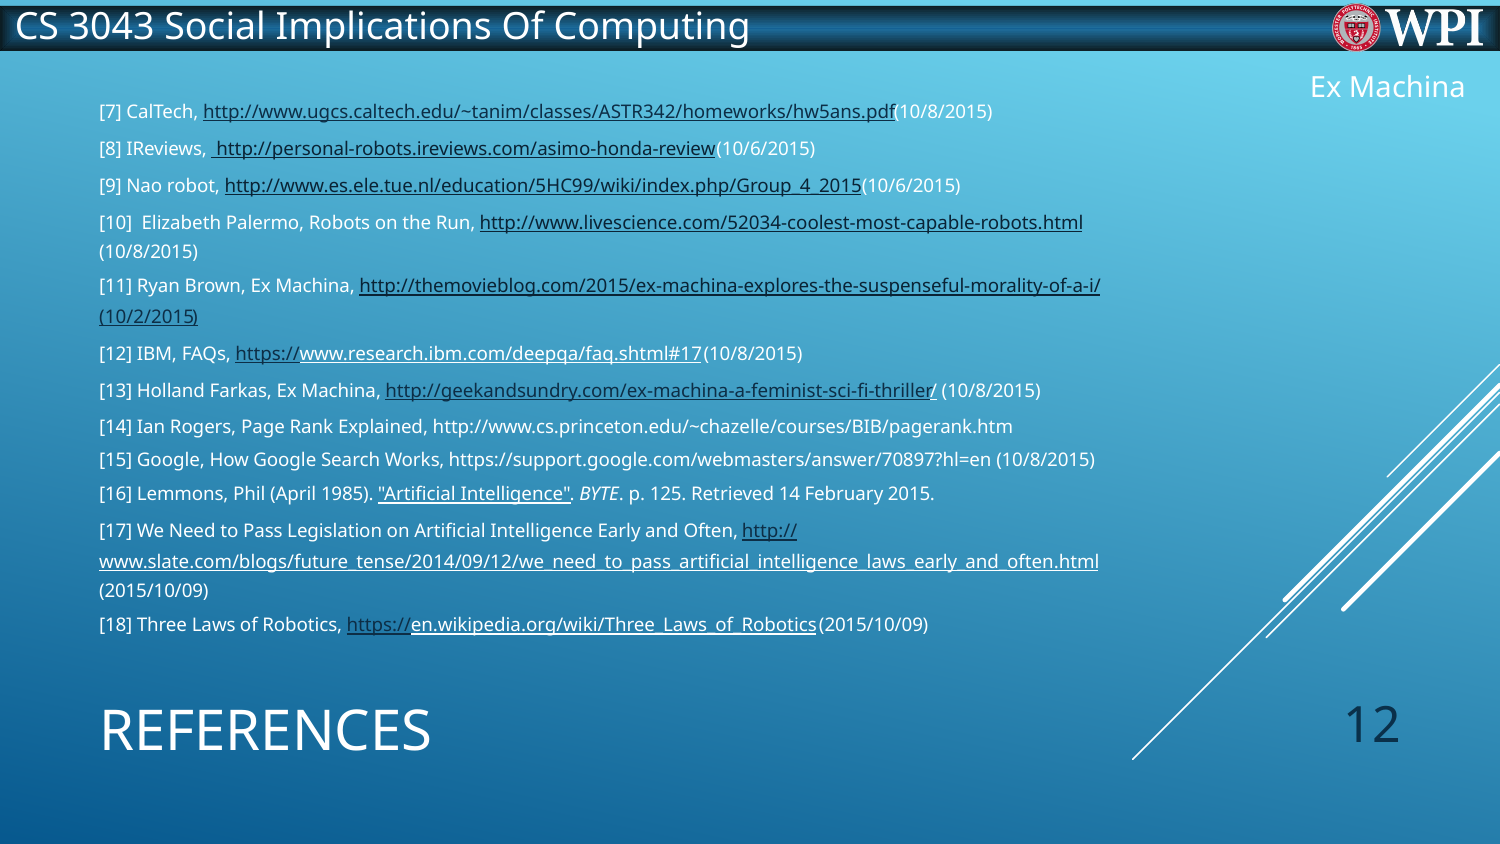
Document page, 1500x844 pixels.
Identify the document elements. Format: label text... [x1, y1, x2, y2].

text_box Ex Machina [1123, 61, 1481, 111]
slide_number 12 [1275, 686, 1416, 769]
list [7] CalTech, http://www.ugcs.caltech.edu/~tanim/classes/ASTR342/homeworks/hw5ans.pdf (10/8/2015) [8] IReviews, http://personal-robots.ireviews.com/asimo-honda-review (10/6/2015) [9] Nao robot, http://www.es.ele.tue.nl/education/5HC99/wiki/index.php/Group_4_2015 (10/6/2015) [10] Elizabeth Palermo, Robots on the Run, http://www.livescience.com/52034-coolest-most-capable-robots.html (10/8/2015) [11] Ryan Brown, Ex Machina, http://themovieblog.com/2015/ex-machina-explores-the-suspenseful-morality-of-a-i/(10/2/2015) [12] IBM, FAQs, https://www.research.ibm.com/deepqa/faq.shtml#17 (10/8/2015) [13] Holland Farkas, Ex Machina, http://geekandsundry.com/ex-machina-a-feminist-sci-fi-thriller/ (10/8/2015) [14] Ian Rogers, Page Rank Explained, http://www.cs.princeton.edu/~chazelle/courses/BIB/pagerank.htm [15] Google, How Google Search Works, ​https://support.google.com/webmasters/answer/70897?hl=en (10/8/2015) [16] Lemmons, Phil (April 1985). "Artificial Intelligence". BYTE. p. 125. Retrieved 14 February 2015. [17] We Need to Pass Legislation on Artificial Intelligence Early and Often, http://www.slate.com/blogs/future_tense/2014/09/12/we_need_to_pass_artificial_intelligence_laws_early_and_often.html (2015/10/09) [18] Three Laws of Robotics, https://en.wikipedia.org/wiki/Three_Laws_of_Robotics (2015/10/09) [84, 84, 1135, 687]
picture [1332, 3, 1483, 52]
title References [84, 687, 1135, 821]
